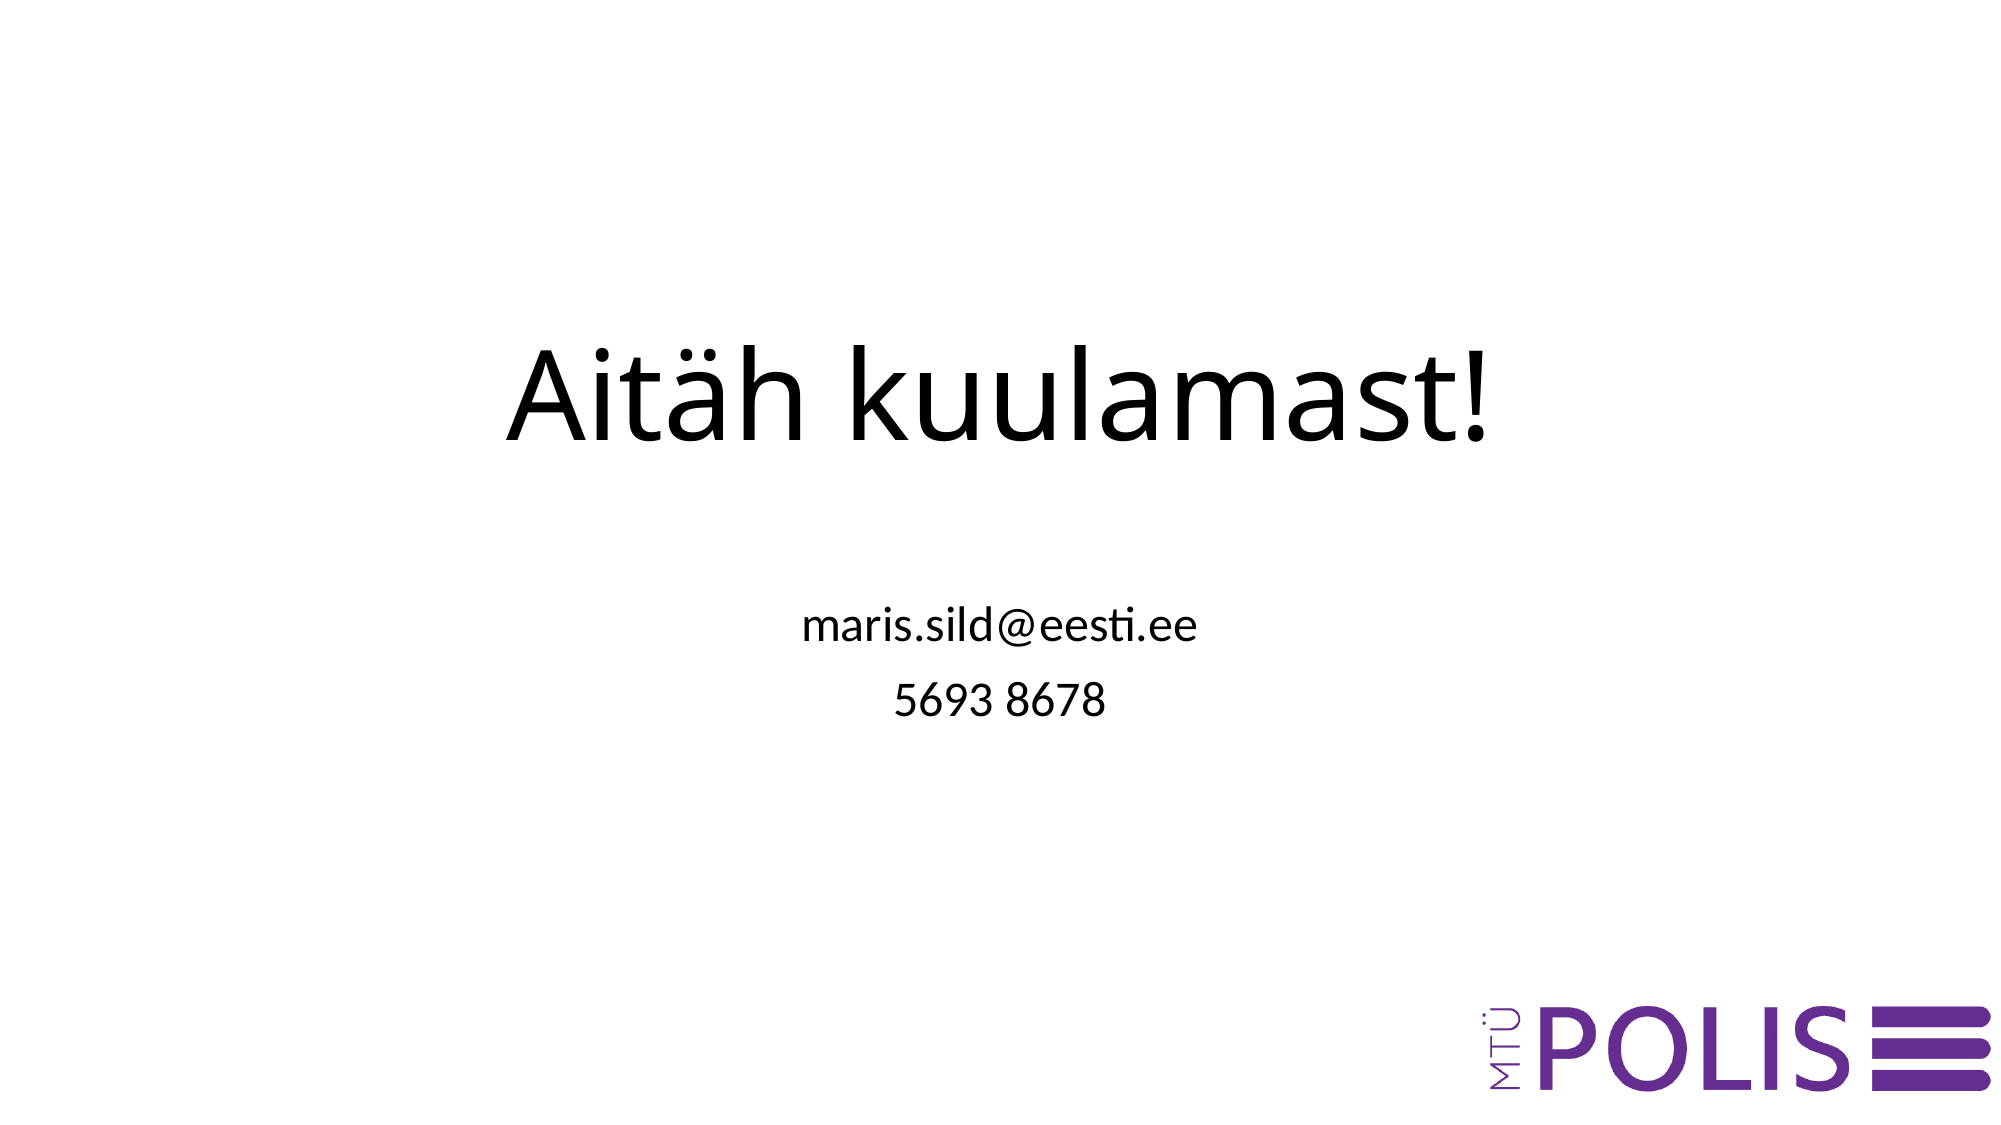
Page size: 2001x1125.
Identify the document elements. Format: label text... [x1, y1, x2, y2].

subtitle maris.sild@eesti.ee 5693 8678 [249, 590, 1750, 863]
picture [1474, 995, 2000, 1103]
title Aitäh kuulamast! [249, 184, 1750, 476]
